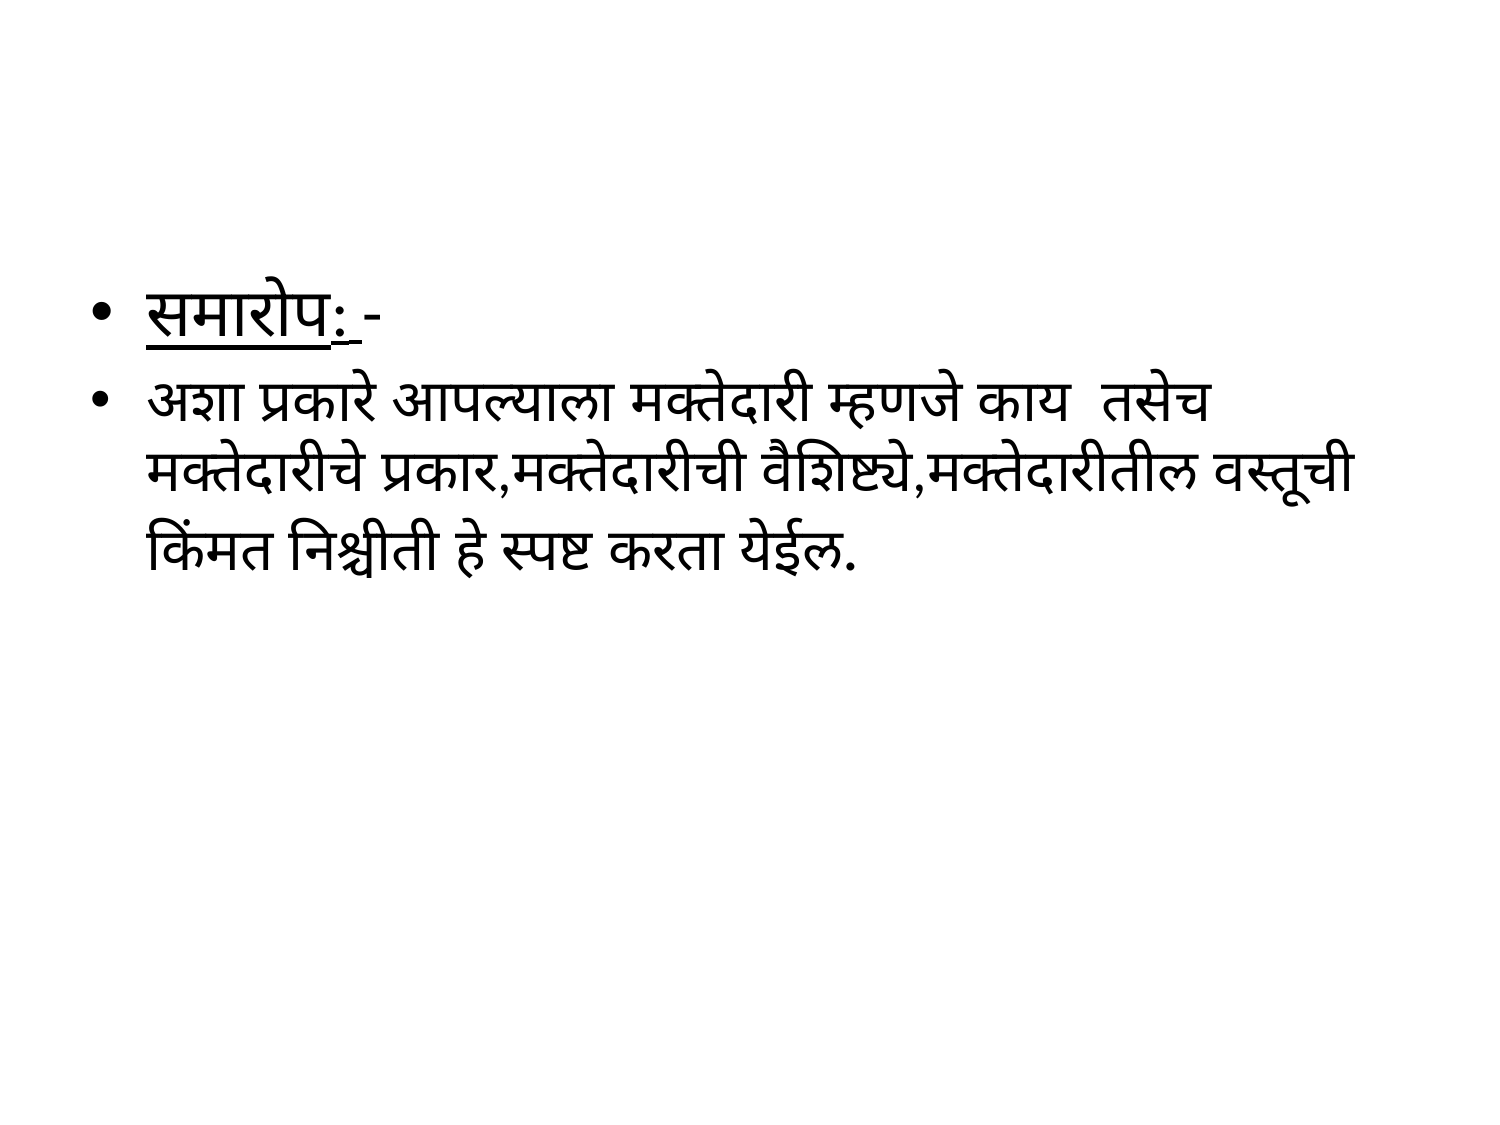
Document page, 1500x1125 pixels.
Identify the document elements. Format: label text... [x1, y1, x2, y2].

list समारोप: - अशा प्रकारे आपल्याला मक्तेदारी म्हणजे काय तसेच मक्तेदारीचे प्रकार,मक्तेदारीची वैशिष्ट्ये,मक्तेदारीतील वस्तूची किंमत निश्चीती हे स्पष्ट करता येईल. [75, 262, 1425, 1005]
